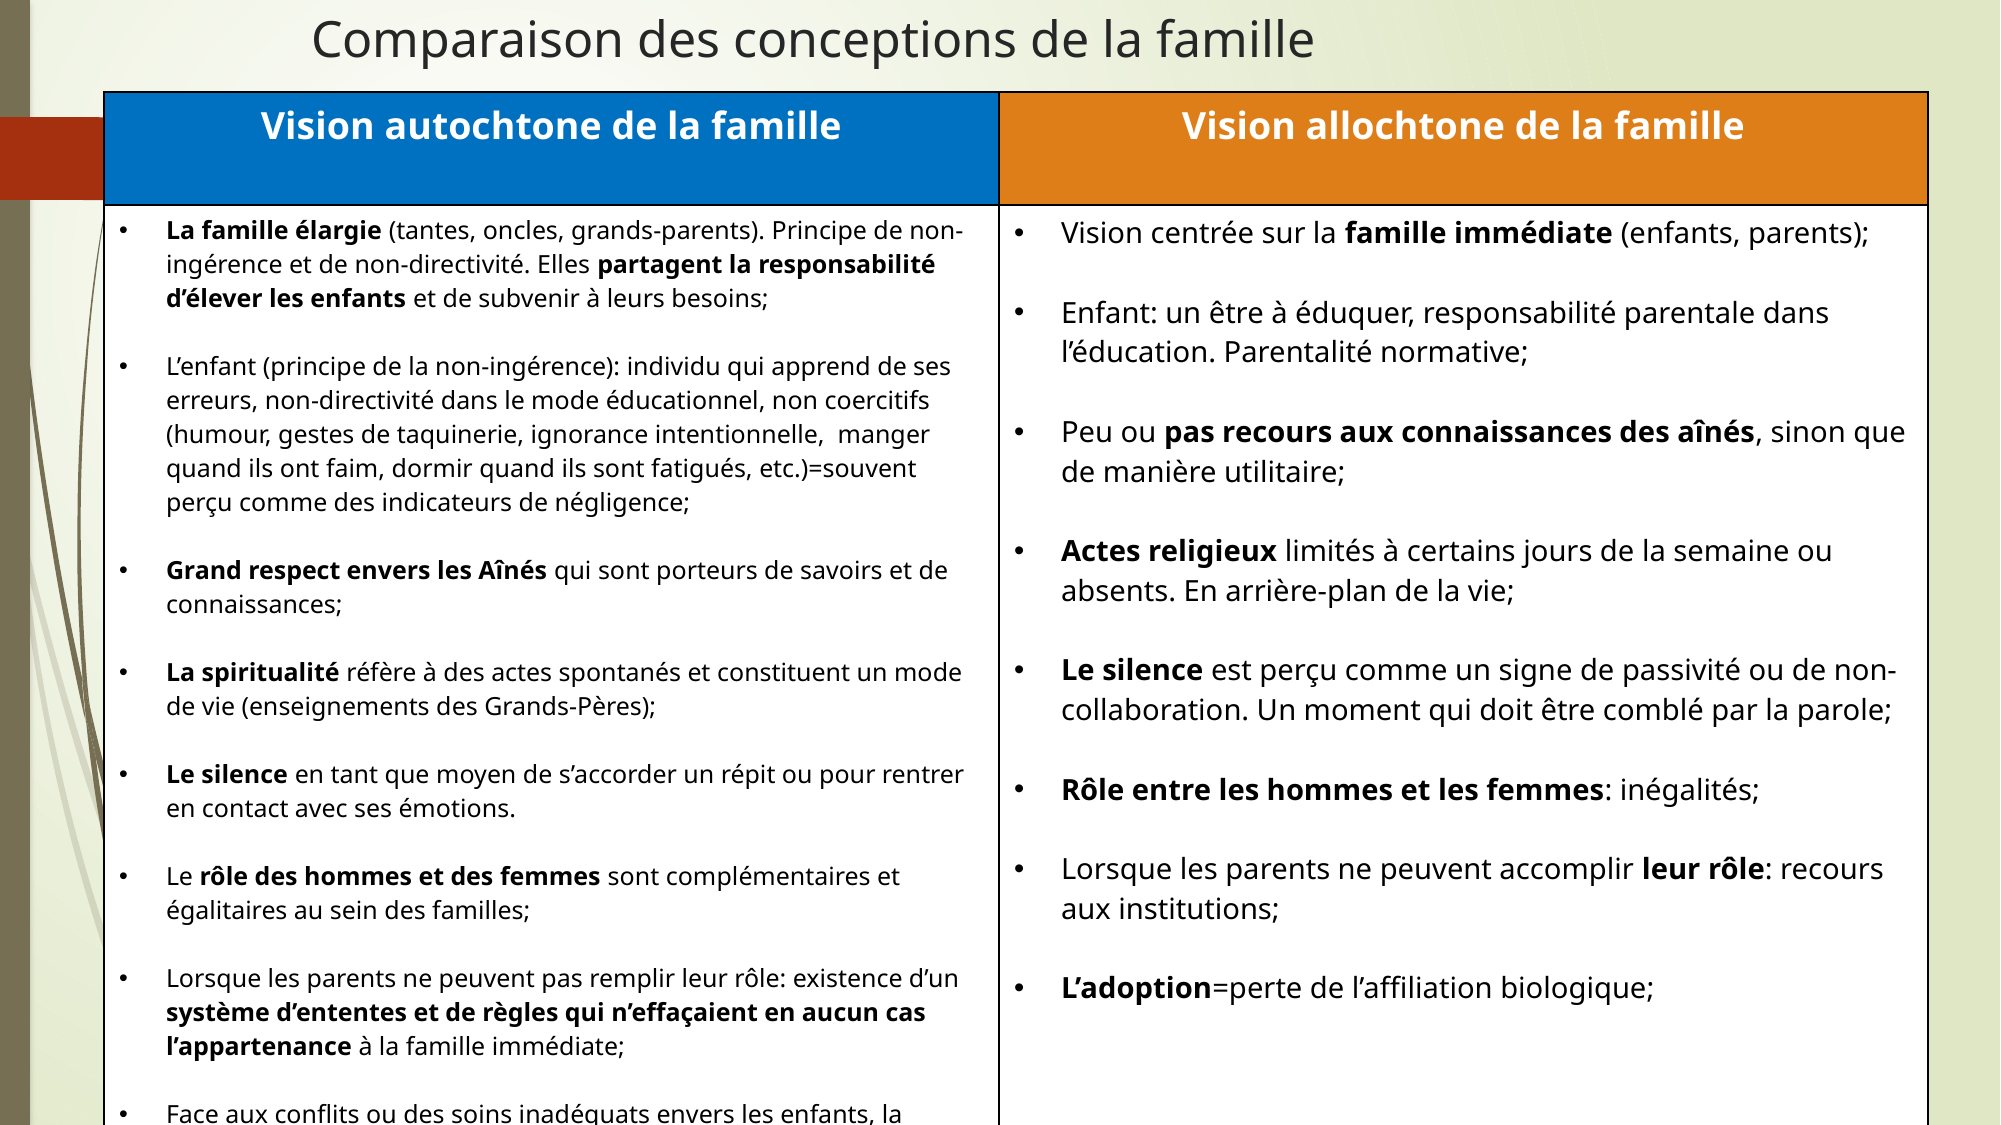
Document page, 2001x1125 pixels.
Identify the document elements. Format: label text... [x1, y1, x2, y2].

table_cell Vision centrée sur la famille immédiate (enfants, parents); Enfant: un être à éduquer, responsabilité parentale dans l’éducation. Parentalité normative; Peu ou pas recours aux connaissances des aînés, sinon que de manière utilitaire; Actes religieux limités à certains jours de la semaine ou absents. En arrière-plan de la vie; Le silence est perçu comme un signe de passivité ou de non-collaboration. Un moment qui doit être comblé par la parole; Rôle entre les hommes et les femmes: inégalités; Lorsque les parents ne peuvent accomplir leur rôle: recours aux institutions; L’adoption=perte de l’affiliation biologique; [1000, 206, 1927, 1125]
title Comparaison des conceptions de la famille [296, 0, 1964, 211]
table_header Vision autochtone de la famille [105, 93, 998, 204]
table_cell La famille élargie (tantes, oncles, grands-parents). Principe de non-ingérence et de non-directivité. Elles partagent la responsabilité d’élever les enfants et de subvenir à leurs besoins; L’enfant (principe de la non-ingérence): individu qui apprend de ses erreurs, non-directivité dans le mode éducationnel, non coercitifs (humour, gestes de taquinerie, ignorance intentionnelle, manger quand ils ont faim, dormir quand ils sont fatigués, etc.)=souvent perçu comme des indicateurs de négligence; Grand respect envers les Aînés qui sont porteurs de savoirs et de connaissances; La spiritualité réfère à des actes spontanés et constituent un mode de vie (enseignements des Grands-Pères); Le silence en tant que moyen de s’accorder un répit ou pour rentrer en contact avec ses émotions. Le rôle des hommes et des femmes sont complémentaires et égalitaires au sein des familles; Lorsque les parents ne peuvent pas remplir leur rôle: existence d’un système d’ententes et de règles qui n’effaçaient en aucun cas l’appartenance à la famille immédiate; Face aux conflits ou des soins inadéquats envers les enfants, la famille trouve des solutions (adoption traditionnelle, résolution de conflits, redistribution des ressources, etc.); [105, 206, 998, 1125]
table_header Vision allochtone de la famille [1000, 93, 1927, 204]
